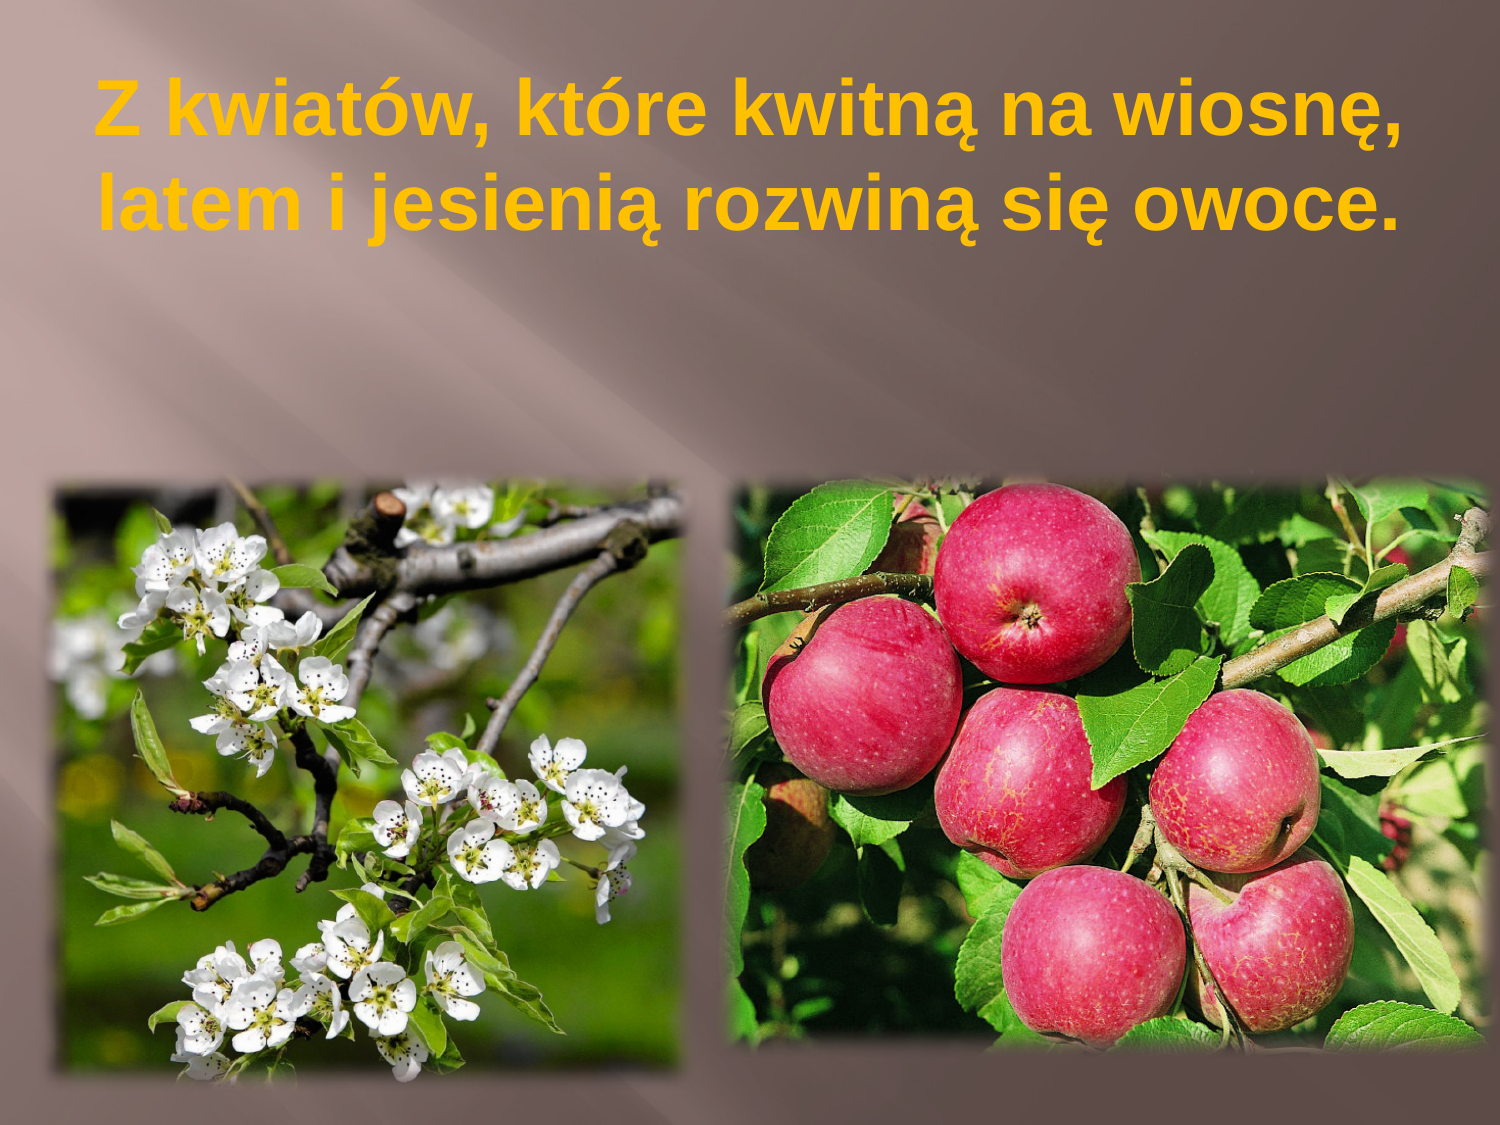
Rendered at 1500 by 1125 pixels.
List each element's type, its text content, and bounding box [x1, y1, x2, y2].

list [34, 468, 698, 1093]
title Z kwiatów, które kwitną na wiosnę, latem i jesienią rozwiną się owoce. [75, 45, 1425, 258]
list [714, 468, 1500, 1058]
